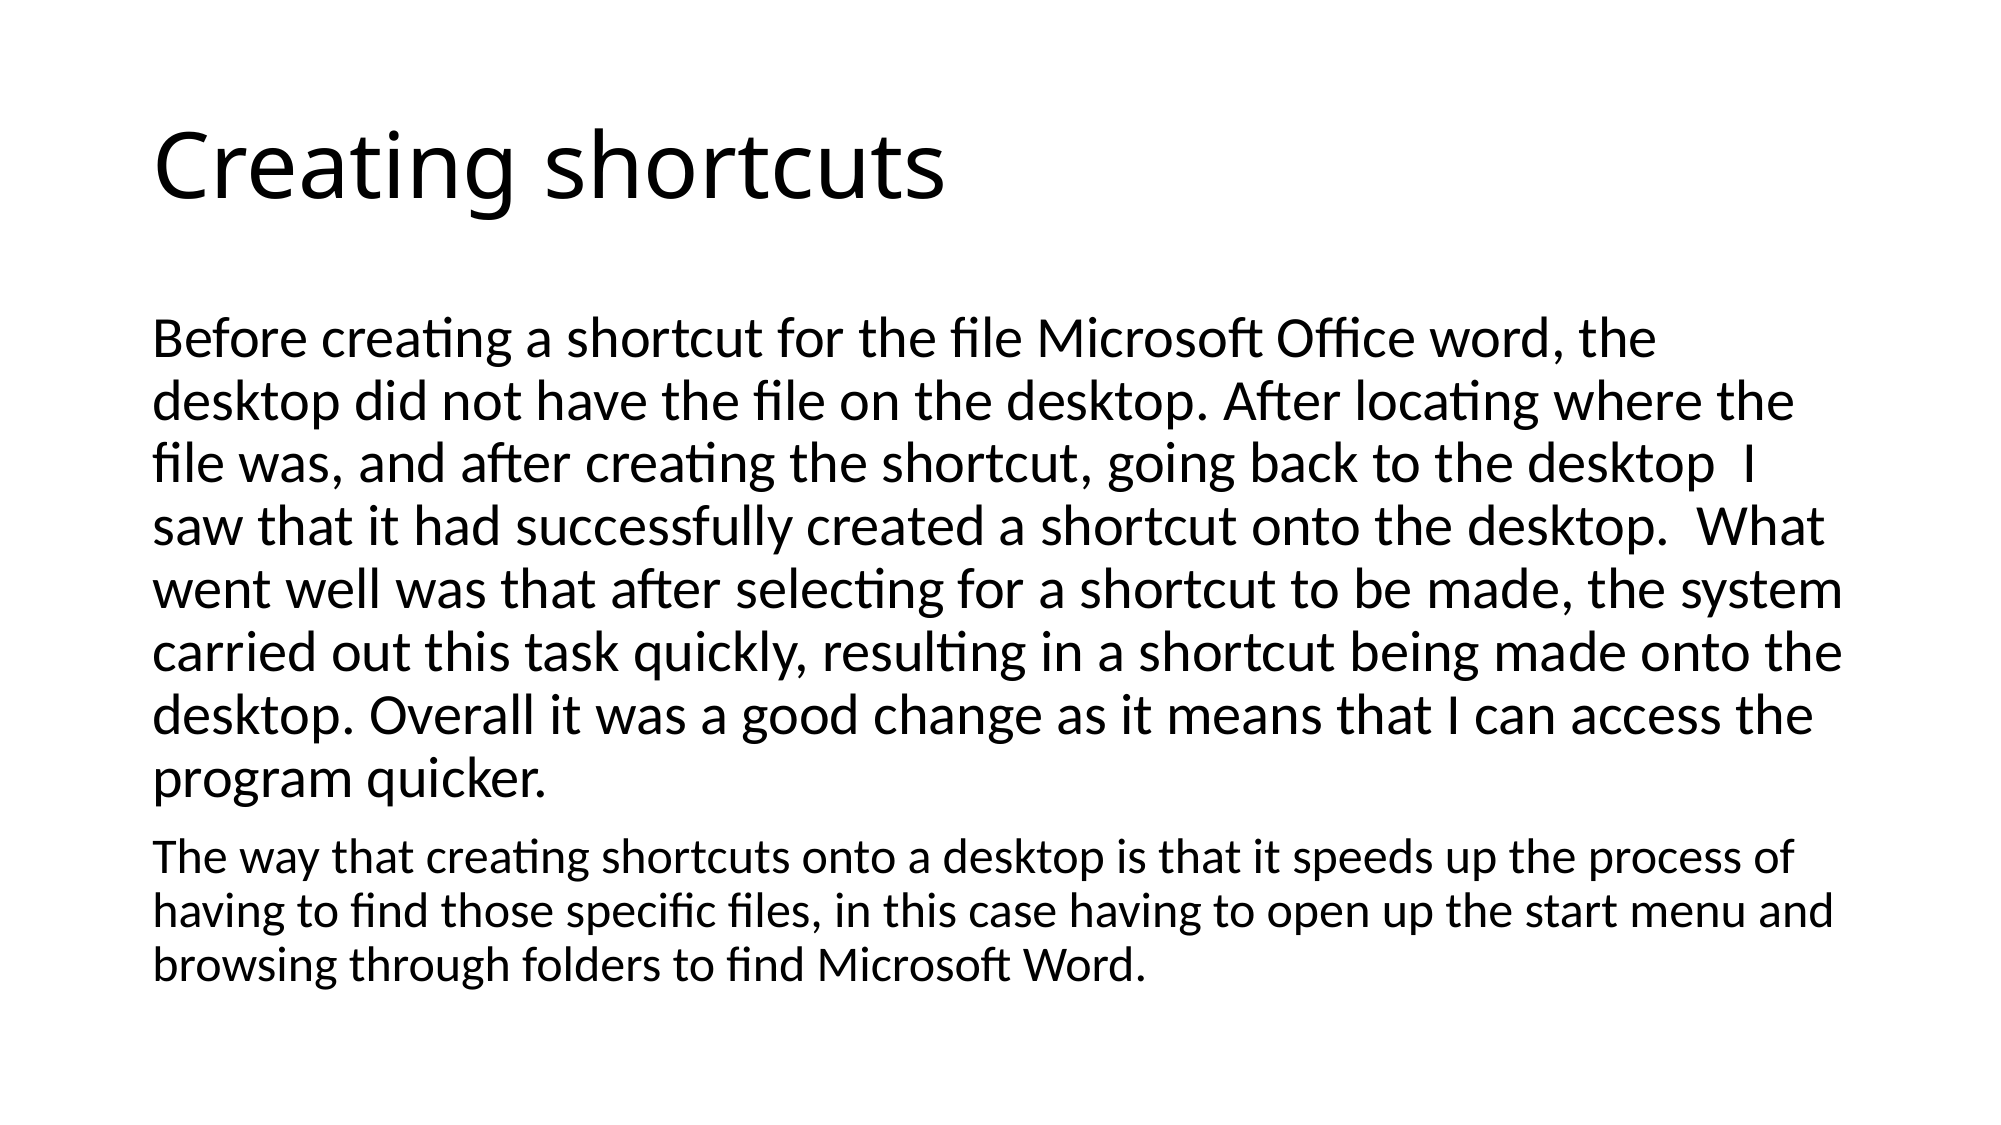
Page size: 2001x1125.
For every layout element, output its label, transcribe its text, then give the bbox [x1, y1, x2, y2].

list Before creating a shortcut for the file Microsoft Office word, the desktop did not have the file on the desktop. After locating where the file was, and after creating the shortcut, going back to the desktop I saw that it had successfully created a shortcut onto the desktop. What went well was that after selecting for a shortcut to be made, the system carried out this task quickly, resulting in a shortcut being made onto the desktop. Overall it was a good change as it means that I can access the program quicker. The way that creating shortcuts onto a desktop is that it speeds up the process of having to find those specific files, in this case having to open up the start menu and browsing through folders to find Microsoft Word. [137, 299, 1863, 1014]
title Creating shortcuts [137, 59, 1863, 278]
